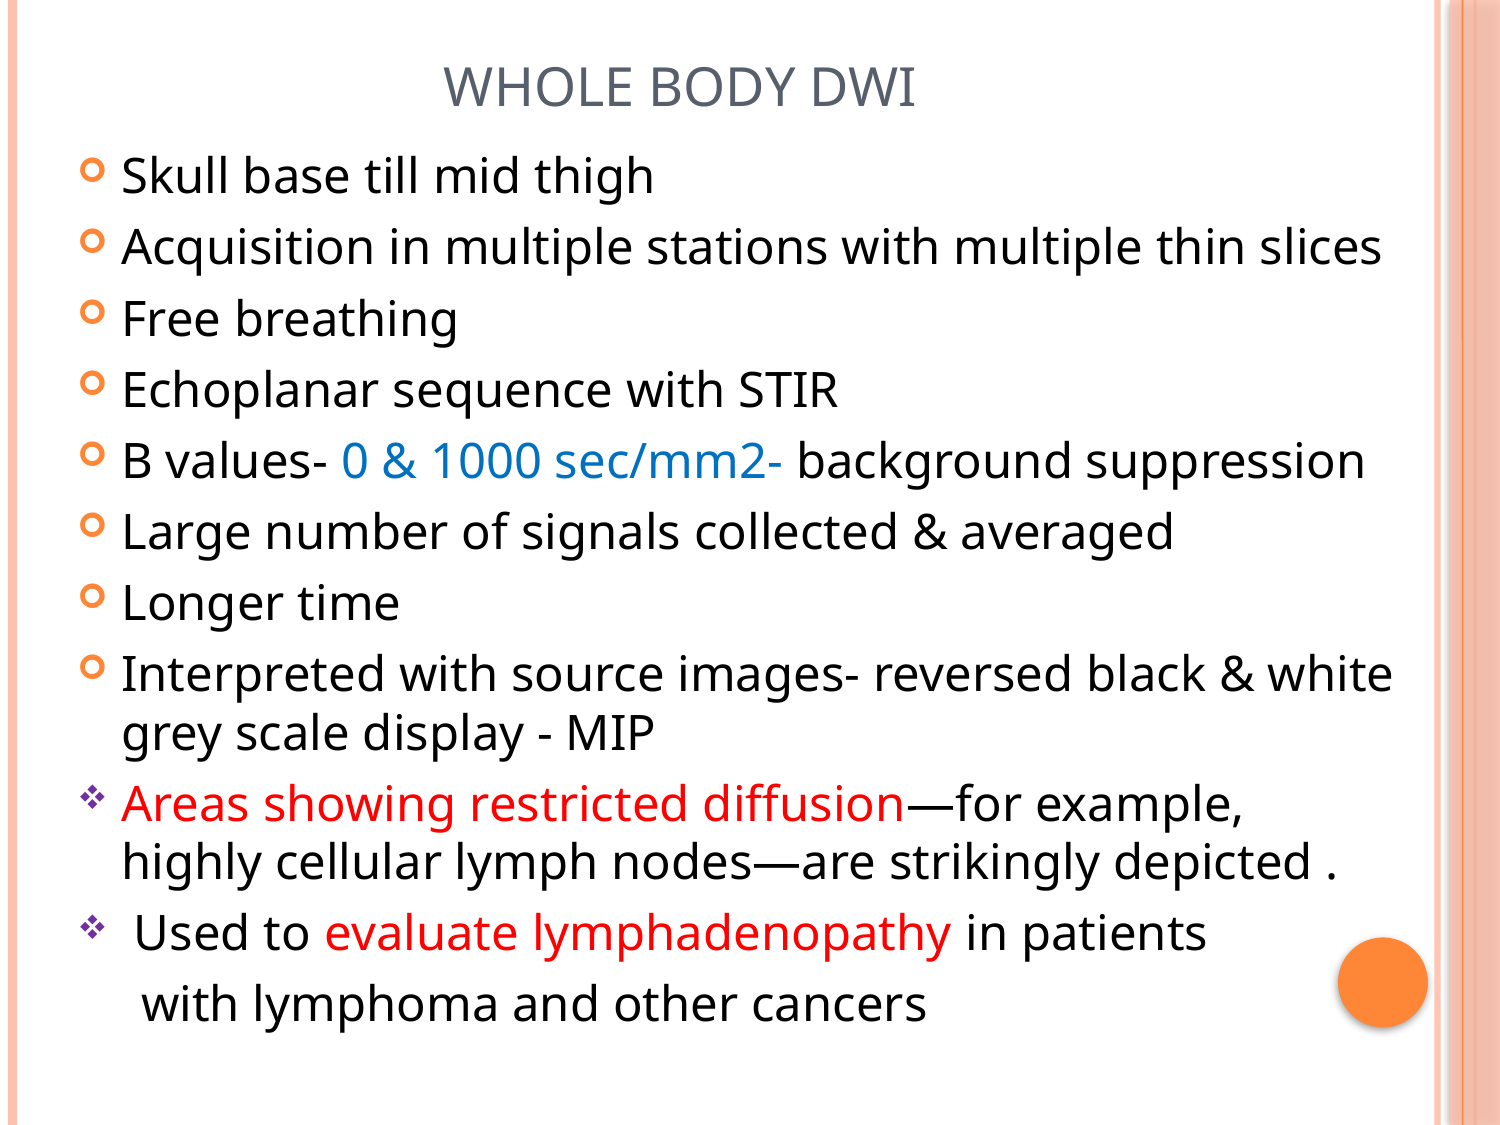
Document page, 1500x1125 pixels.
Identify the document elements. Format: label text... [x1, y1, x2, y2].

list Skull base till mid thigh Acquisition in multiple stations with multiple thin slices Free breathing Echoplanar sequence with STIR B values- 0 & 1000 sec/mm2- background suppression Large number of signals collected & averaged Longer time Interpreted with source images- reversed black & white grey scale display - MIP Areas showing restricted diffusion—for example, highly cellular lymph nodes—are strikingly depicted . Used to evaluate lymphadenopathy in patients with lymphoma and other cancers [62, 137, 1413, 1050]
title Whole body dwi [75, 45, 1300, 125]
